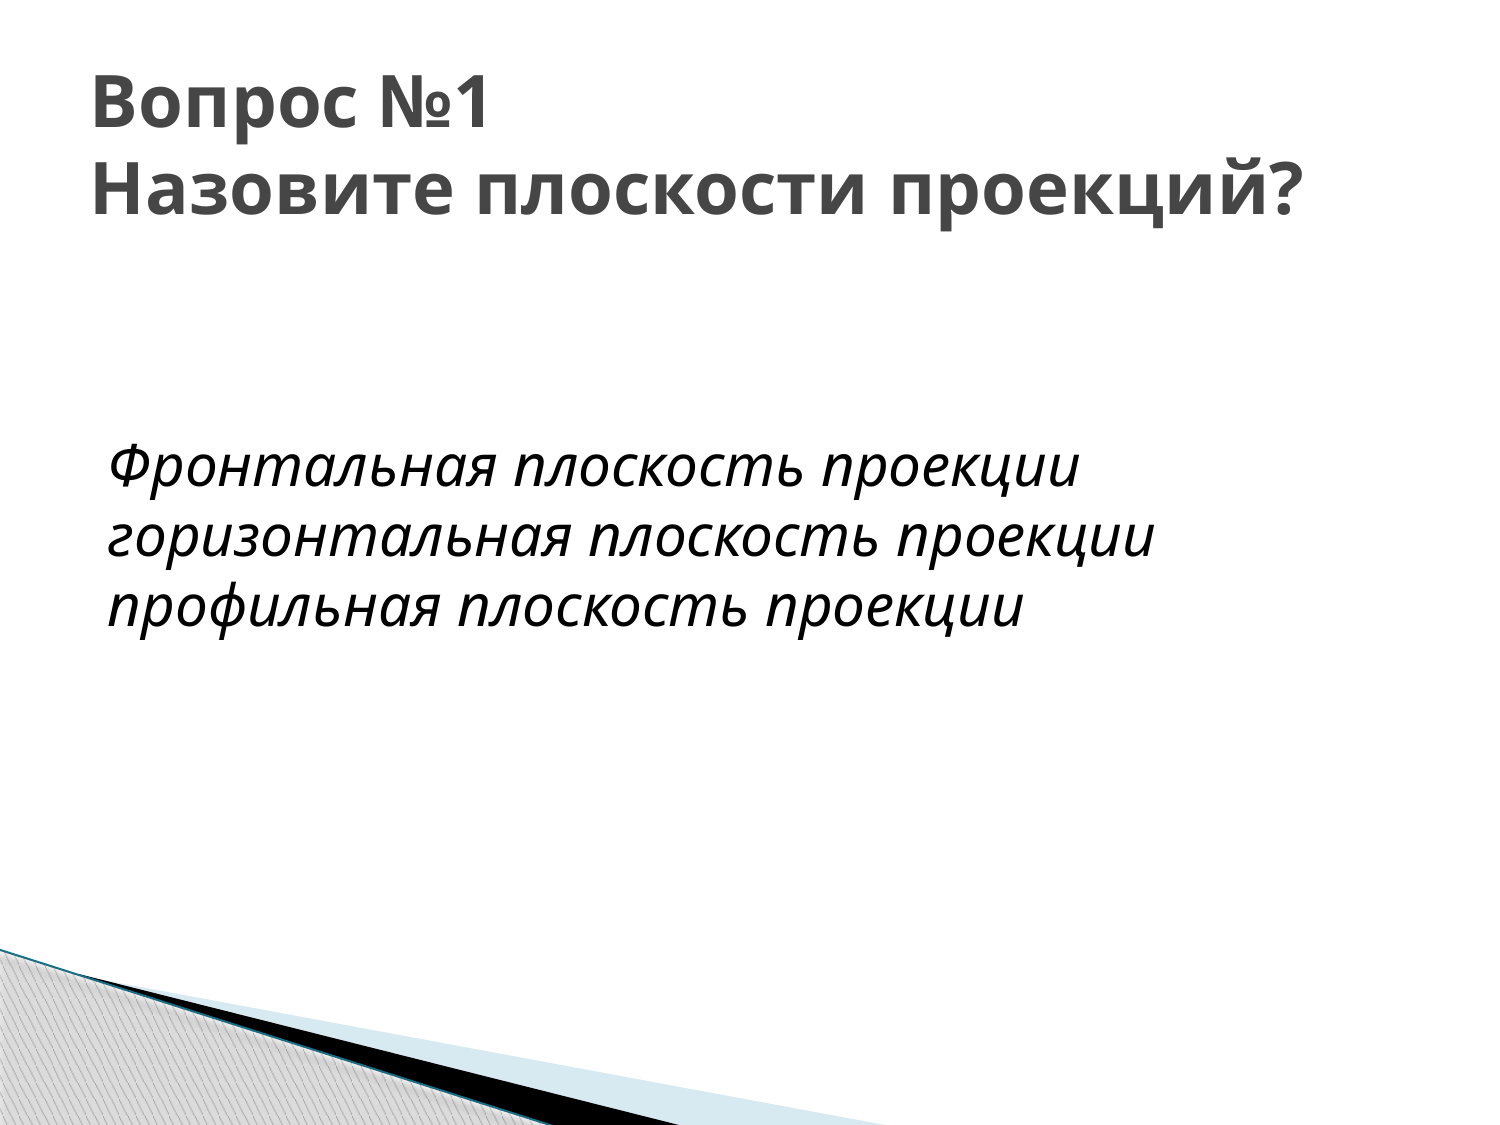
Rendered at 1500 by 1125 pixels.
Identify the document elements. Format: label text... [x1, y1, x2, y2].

title Вопрос №1 Назовите плоскости проекций? [75, 45, 1425, 327]
list Фронтальная плоскость проекции горизонтальная плоскость проекции профильная плоскость проекции [75, 420, 1425, 988]
